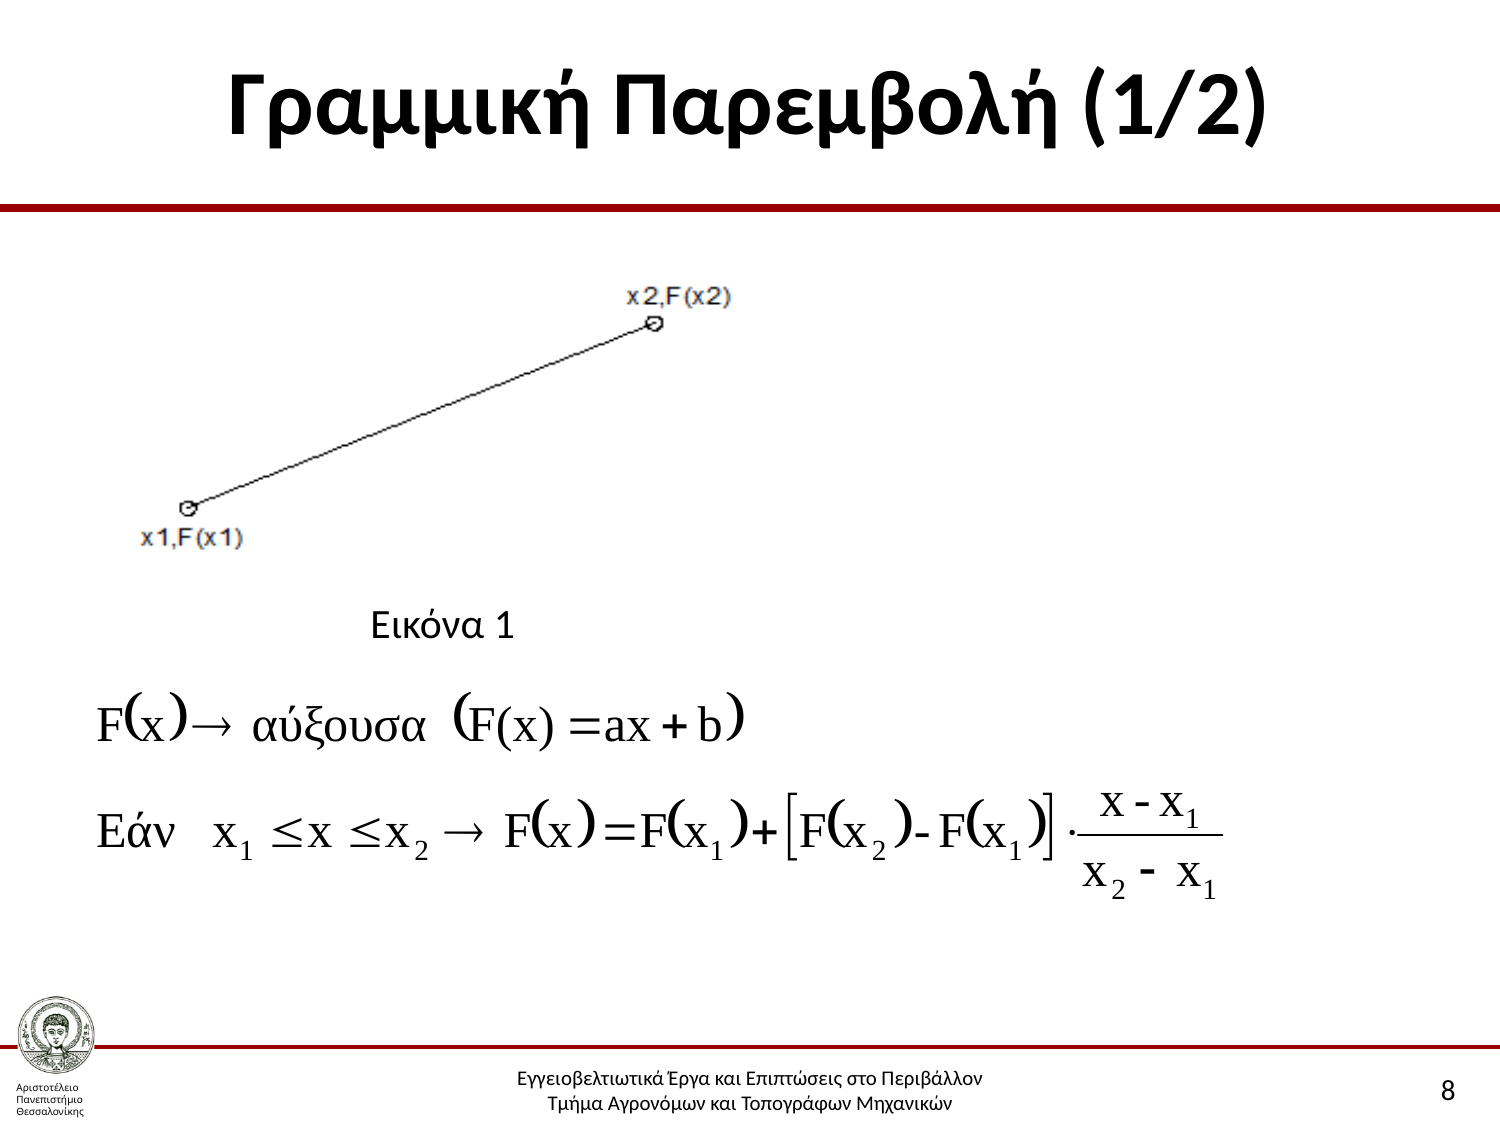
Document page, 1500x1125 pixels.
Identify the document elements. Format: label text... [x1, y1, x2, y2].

slide_number 8 [1376, 1059, 1471, 1119]
picture [88, 231, 774, 585]
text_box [88, 692, 1235, 910]
text_box Εικόνα 1 [147, 609, 739, 634]
title Γραμμική Παρεμβολή (1/2) [75, 4, 1425, 192]
picture [17, 996, 95, 1074]
